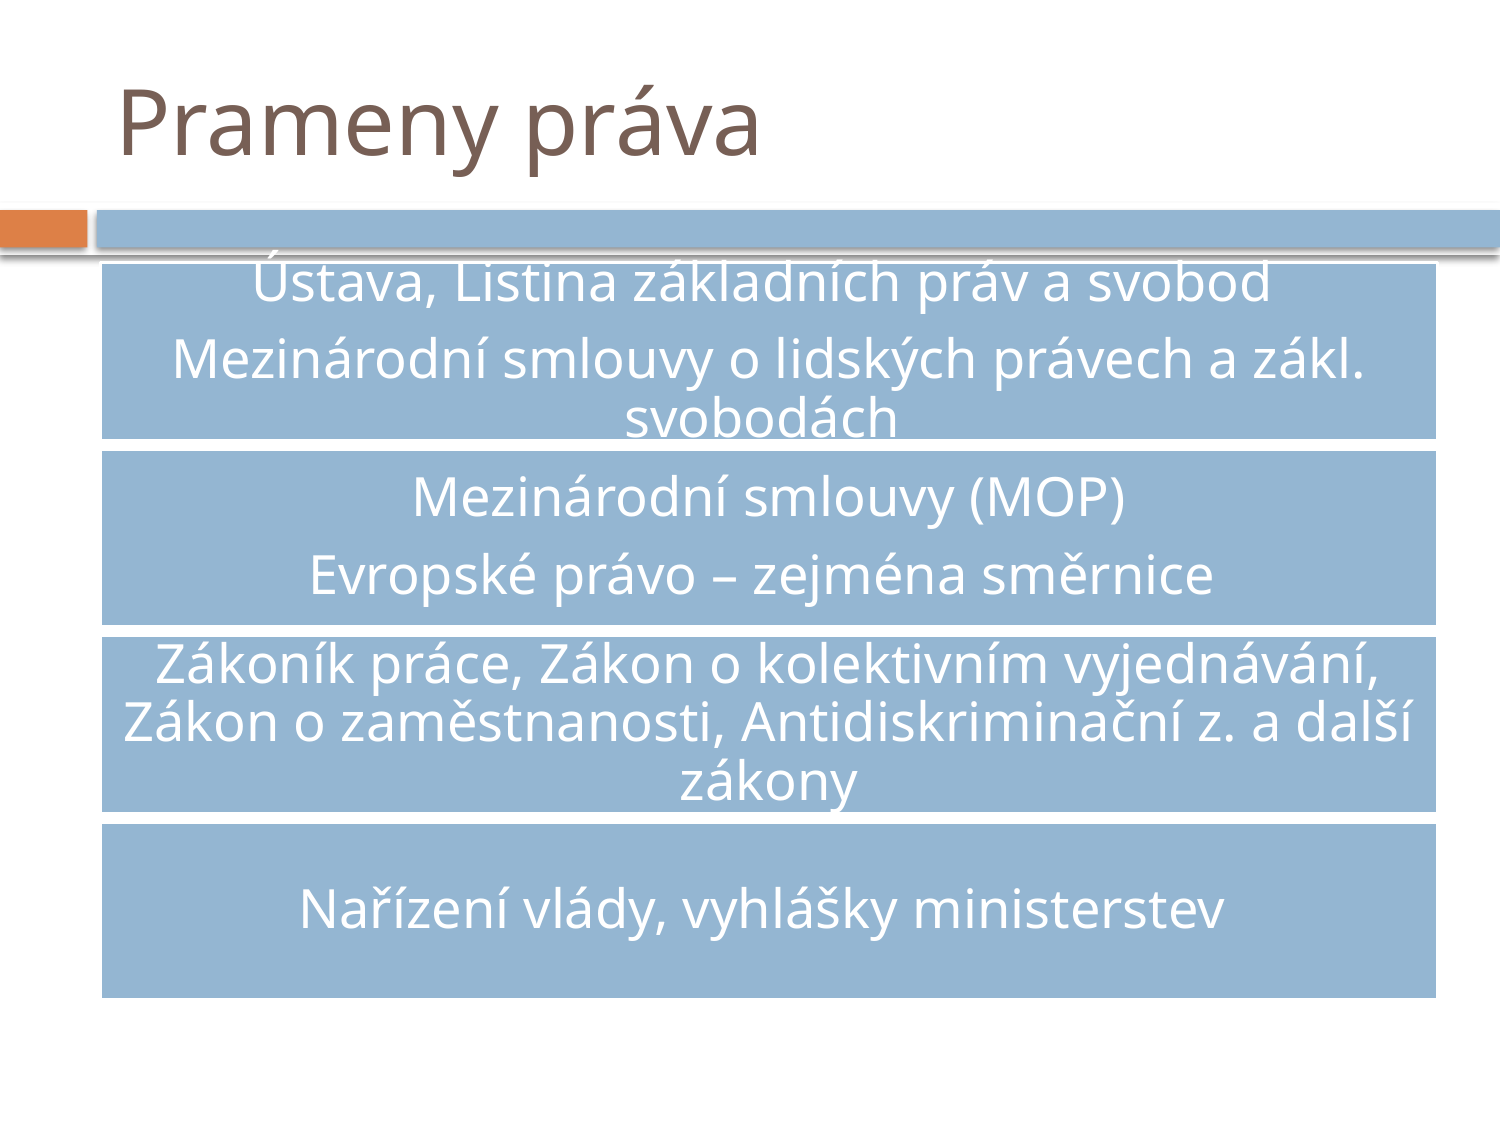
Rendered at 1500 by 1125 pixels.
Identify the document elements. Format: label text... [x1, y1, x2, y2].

title Prameny práva [100, 37, 1438, 200]
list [100, 262, 1439, 1001]
